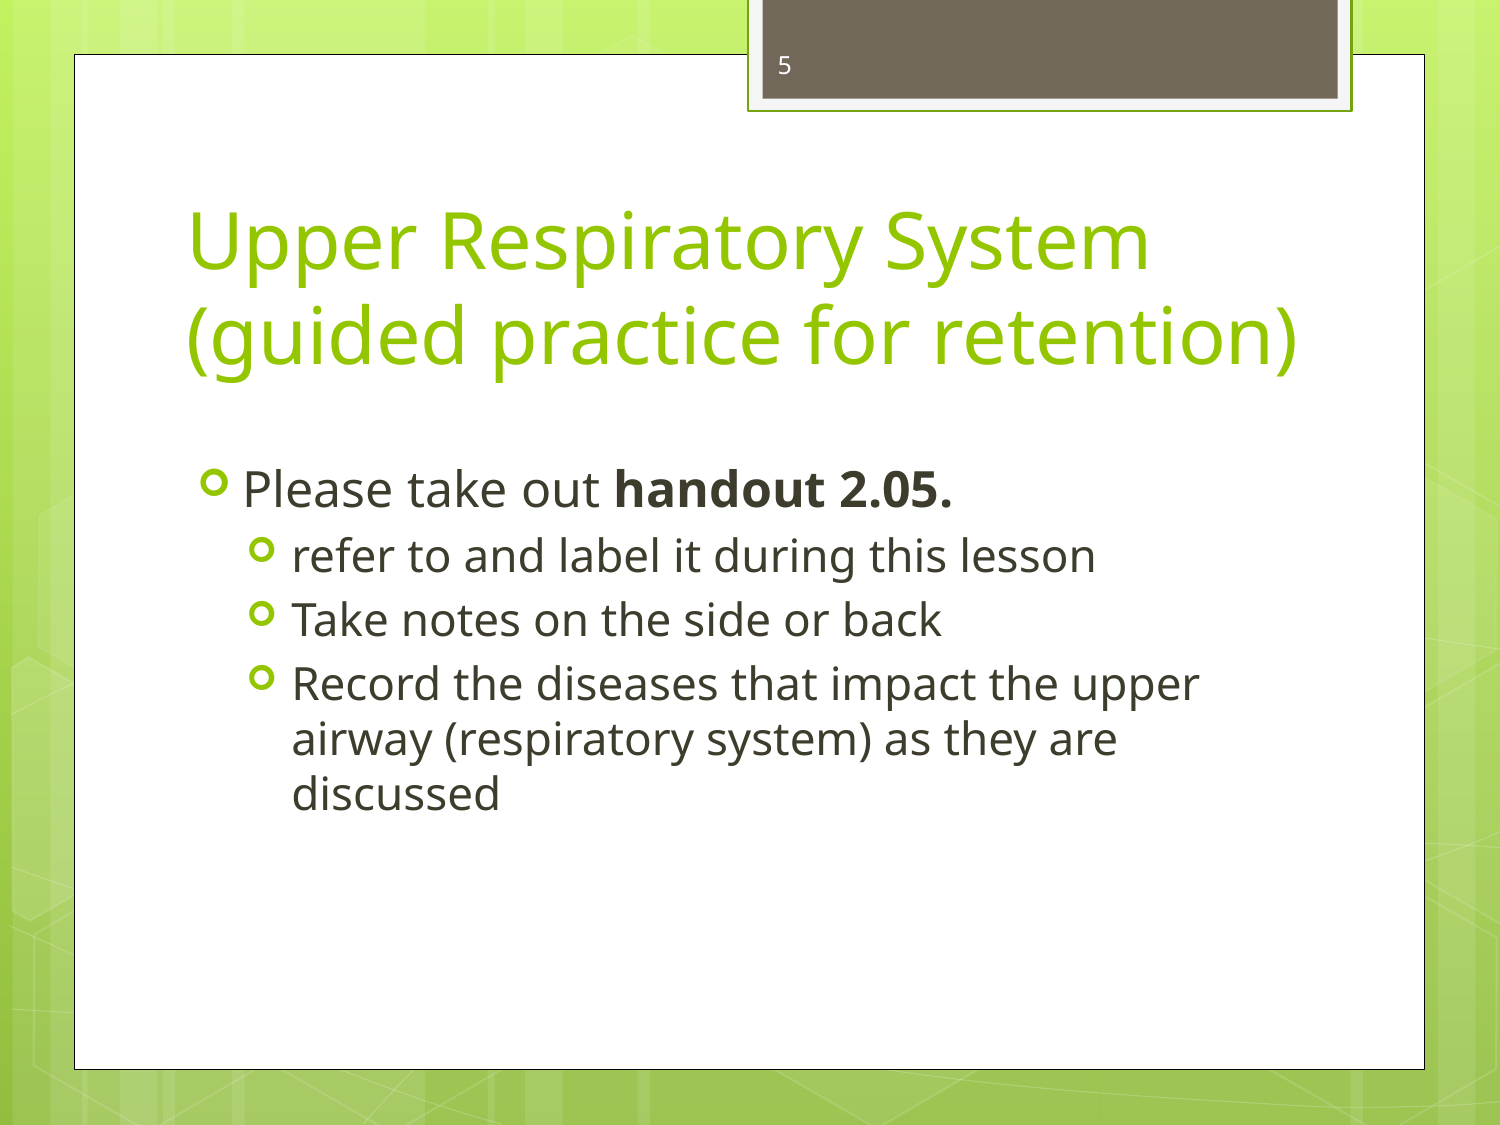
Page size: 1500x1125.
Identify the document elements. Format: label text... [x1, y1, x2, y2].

title Upper Respiratory System (guided practice for retention) [171, 168, 1324, 388]
slide_number 5 [762, 36, 982, 97]
list Please take out handout 2.05. refer to and label it during this lesson Take notes on the side or back Record the diseases that impact the upper airway (respiratory system) as they are discussed [171, 450, 1283, 957]
